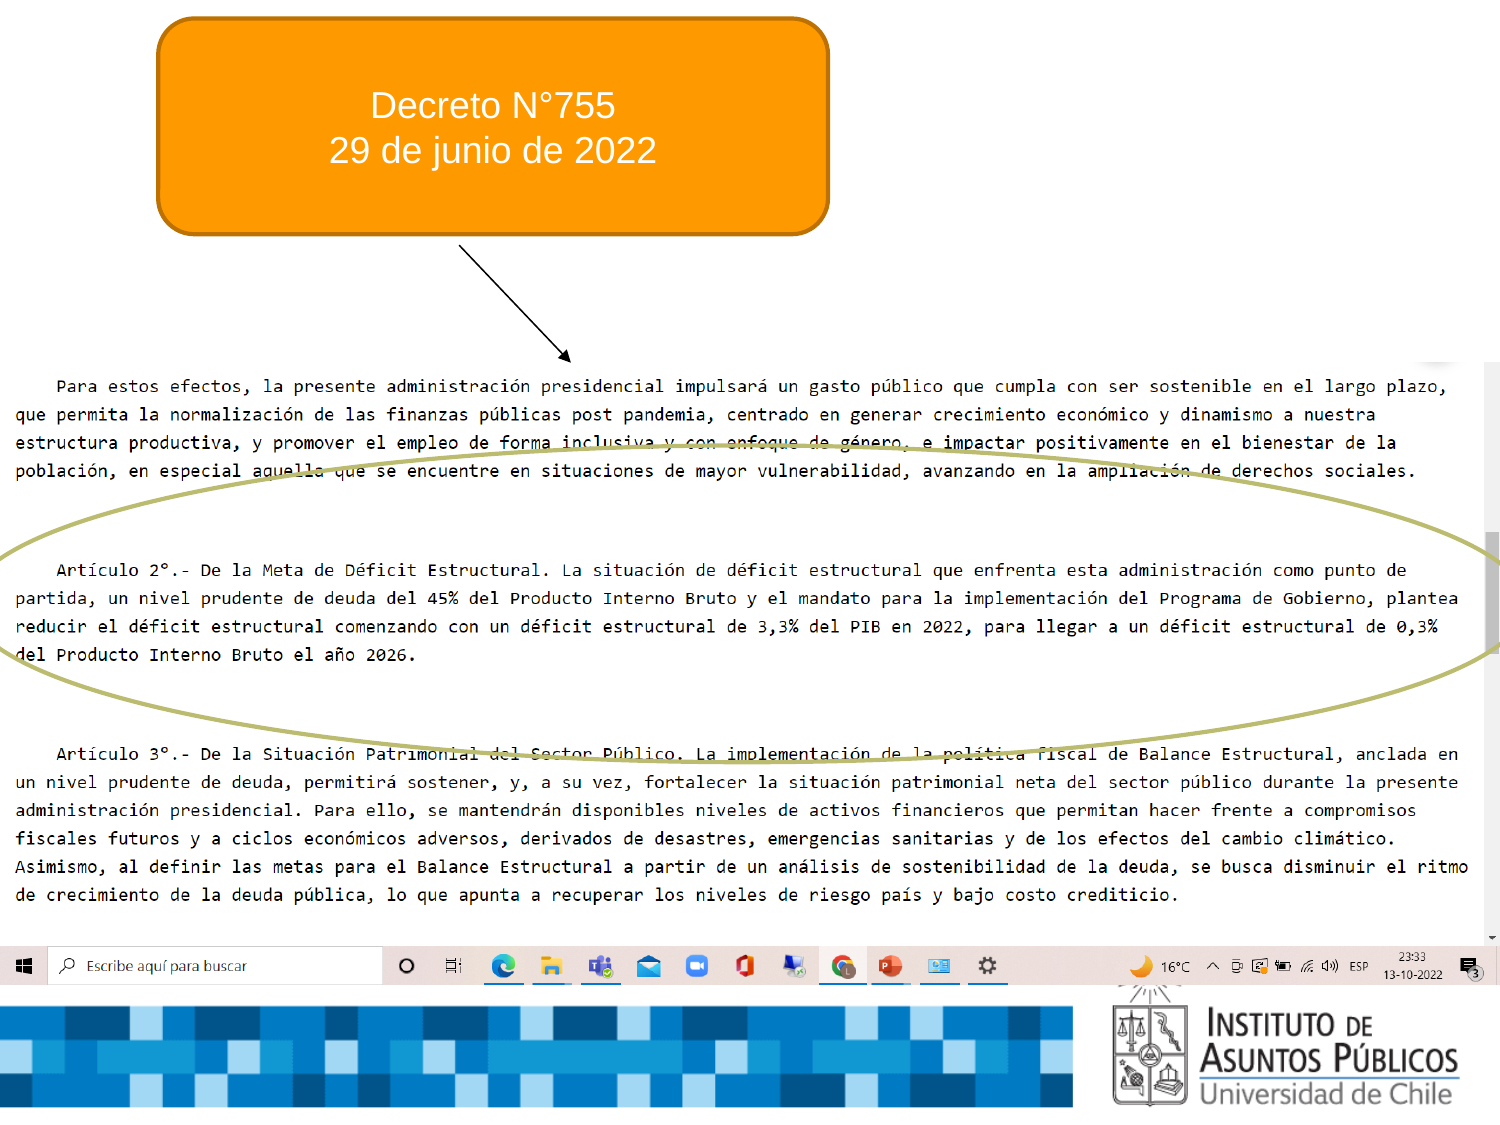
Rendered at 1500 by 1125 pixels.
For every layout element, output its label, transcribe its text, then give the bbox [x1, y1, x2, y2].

text_box Decreto N°755 29 de junio de 2022 [156, 16, 831, 237]
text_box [458, 244, 572, 363]
picture [0, 0, 1500, 1125]
